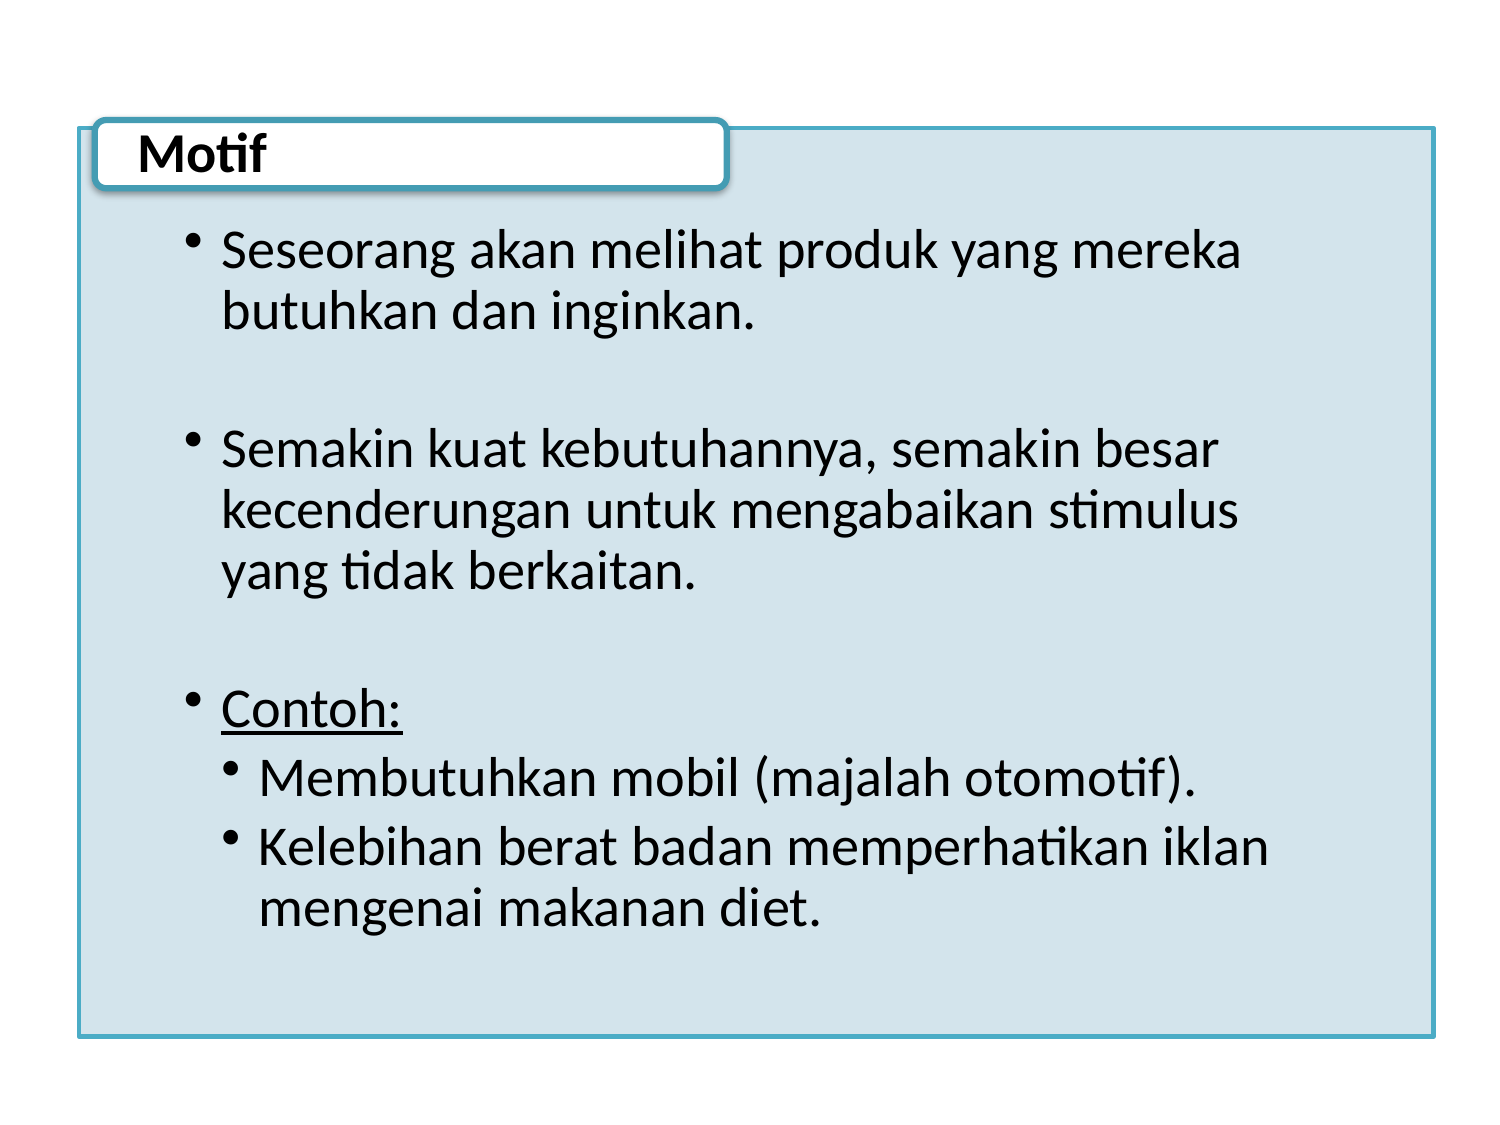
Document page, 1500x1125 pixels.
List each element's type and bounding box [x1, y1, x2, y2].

text_box [78, 100, 1434, 1044]
